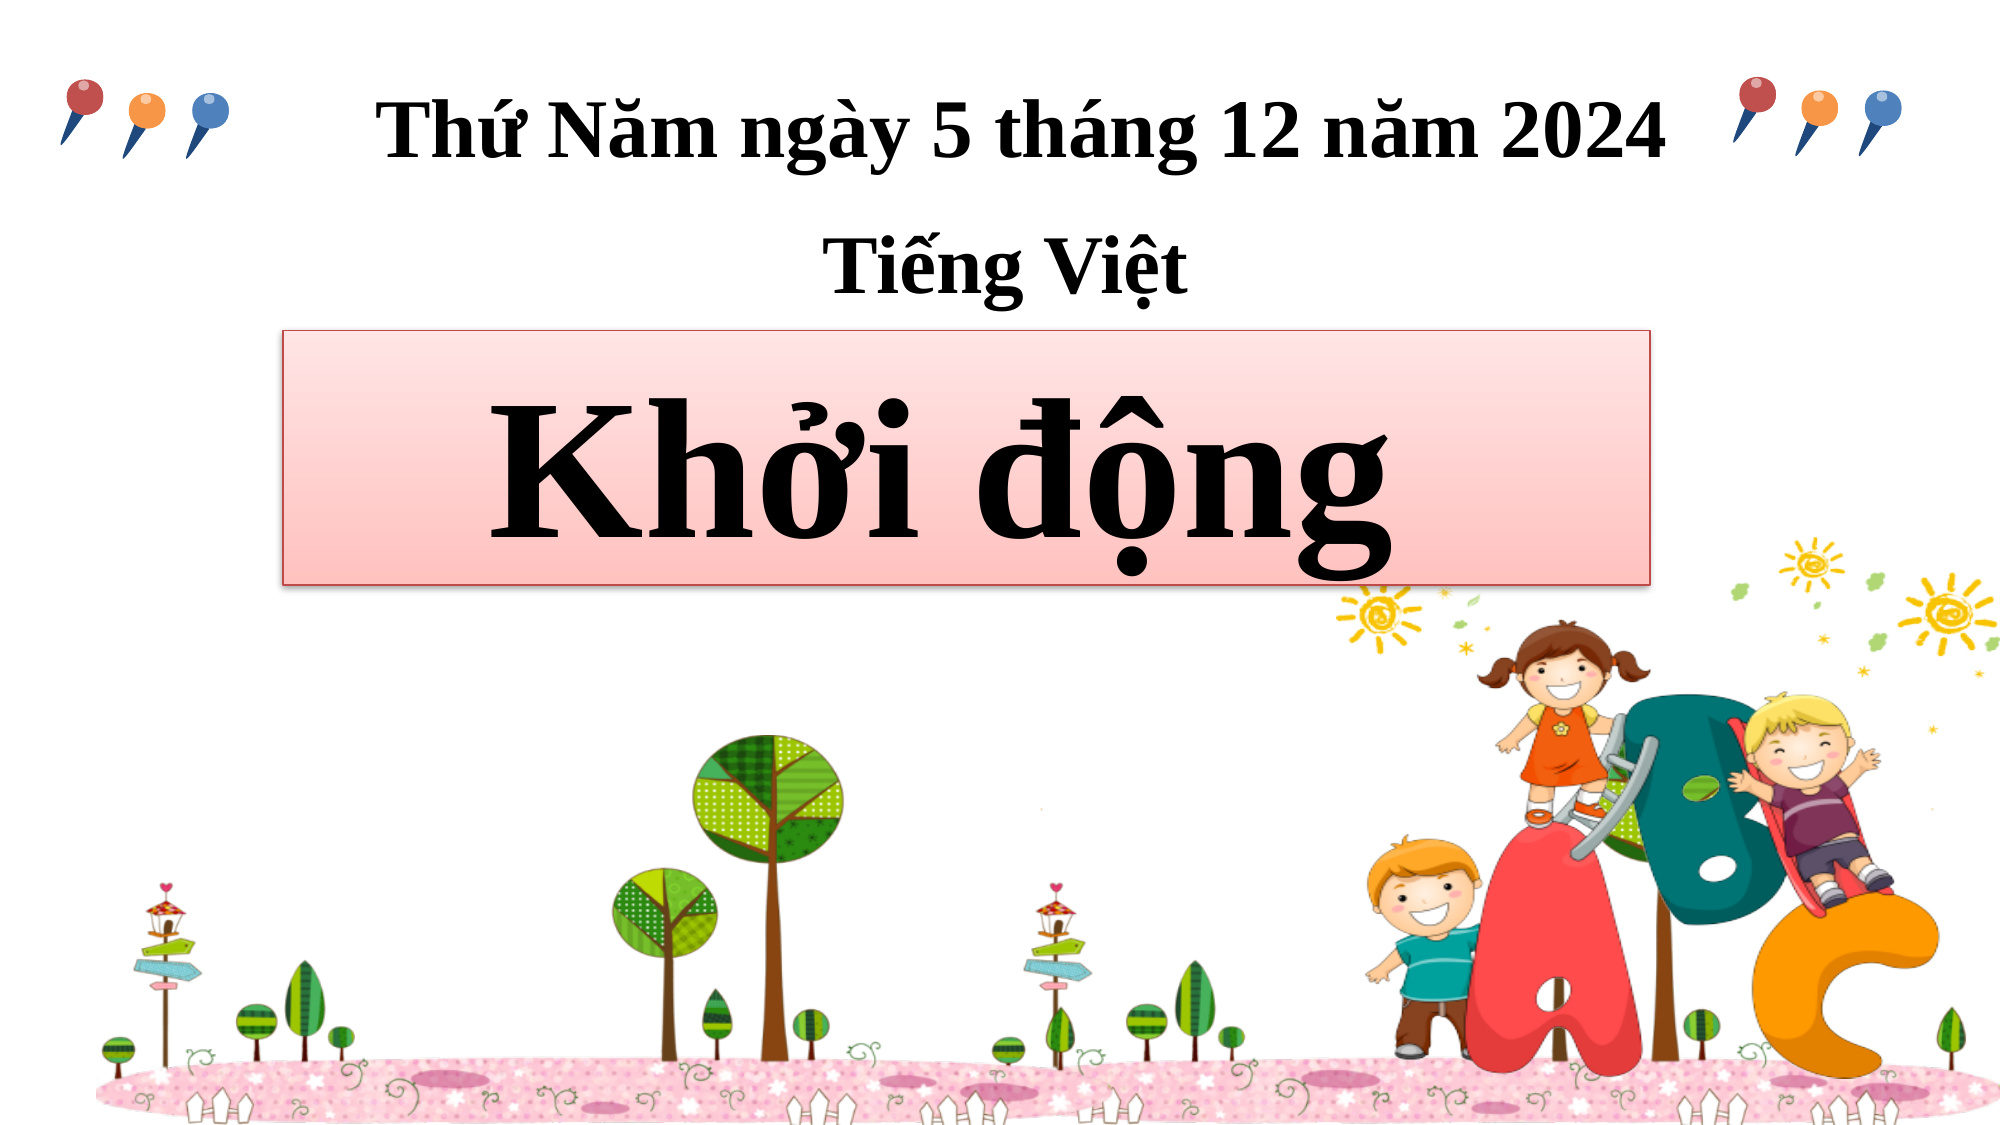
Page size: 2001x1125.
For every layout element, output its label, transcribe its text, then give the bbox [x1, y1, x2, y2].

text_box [1793, 90, 1839, 157]
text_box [1857, 90, 1902, 157]
text_box Khởi động [282, 330, 1651, 536]
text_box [58, 79, 104, 146]
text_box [184, 92, 230, 160]
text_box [1731, 76, 1777, 143]
text_box Tiếng Việt [258, 203, 1608, 318]
text_box Thứ Năm ngày 5 tháng 12 năm 2024 [41, 66, 2000, 182]
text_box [120, 92, 166, 160]
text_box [96, 536, 2000, 1125]
